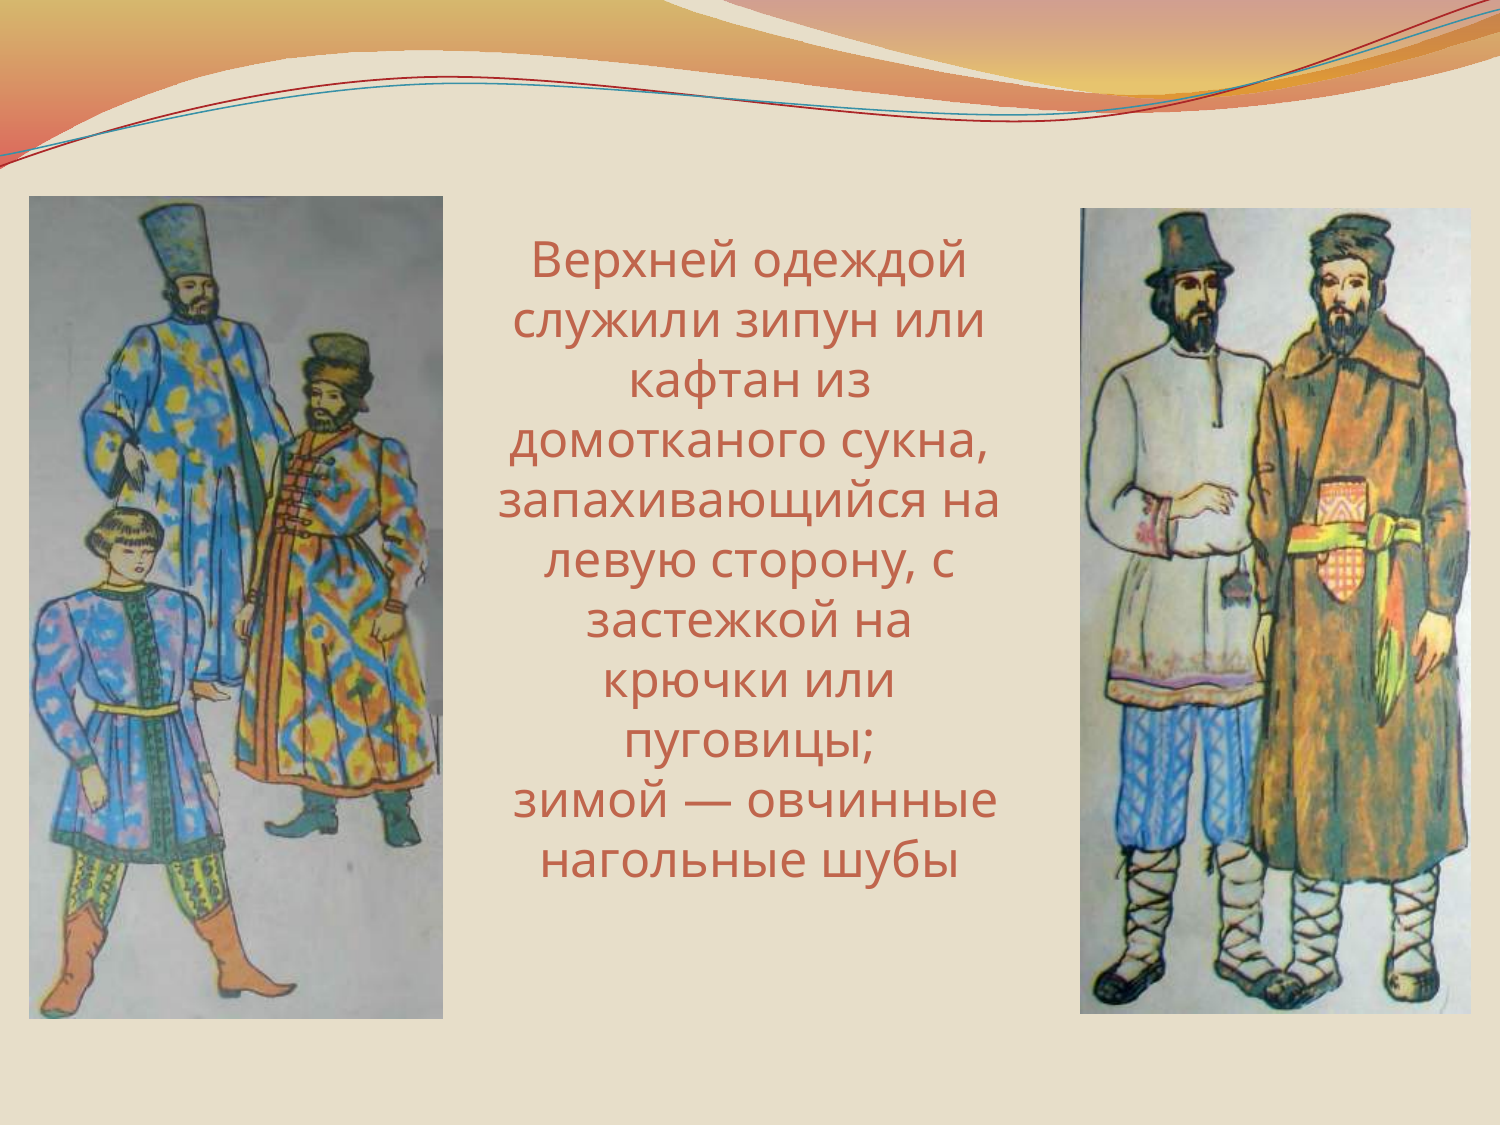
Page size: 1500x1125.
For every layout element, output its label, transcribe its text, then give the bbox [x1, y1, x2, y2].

picture [28, 195, 444, 1020]
picture [1080, 207, 1472, 1014]
text_box Верхней одеждой служили зипун или кафтан из домотканого сукна, запахивающийся на левую сторону, с застежкой на крючки или пуговицы; зимой — овчинные нагольные шубы [478, 219, 1022, 895]
